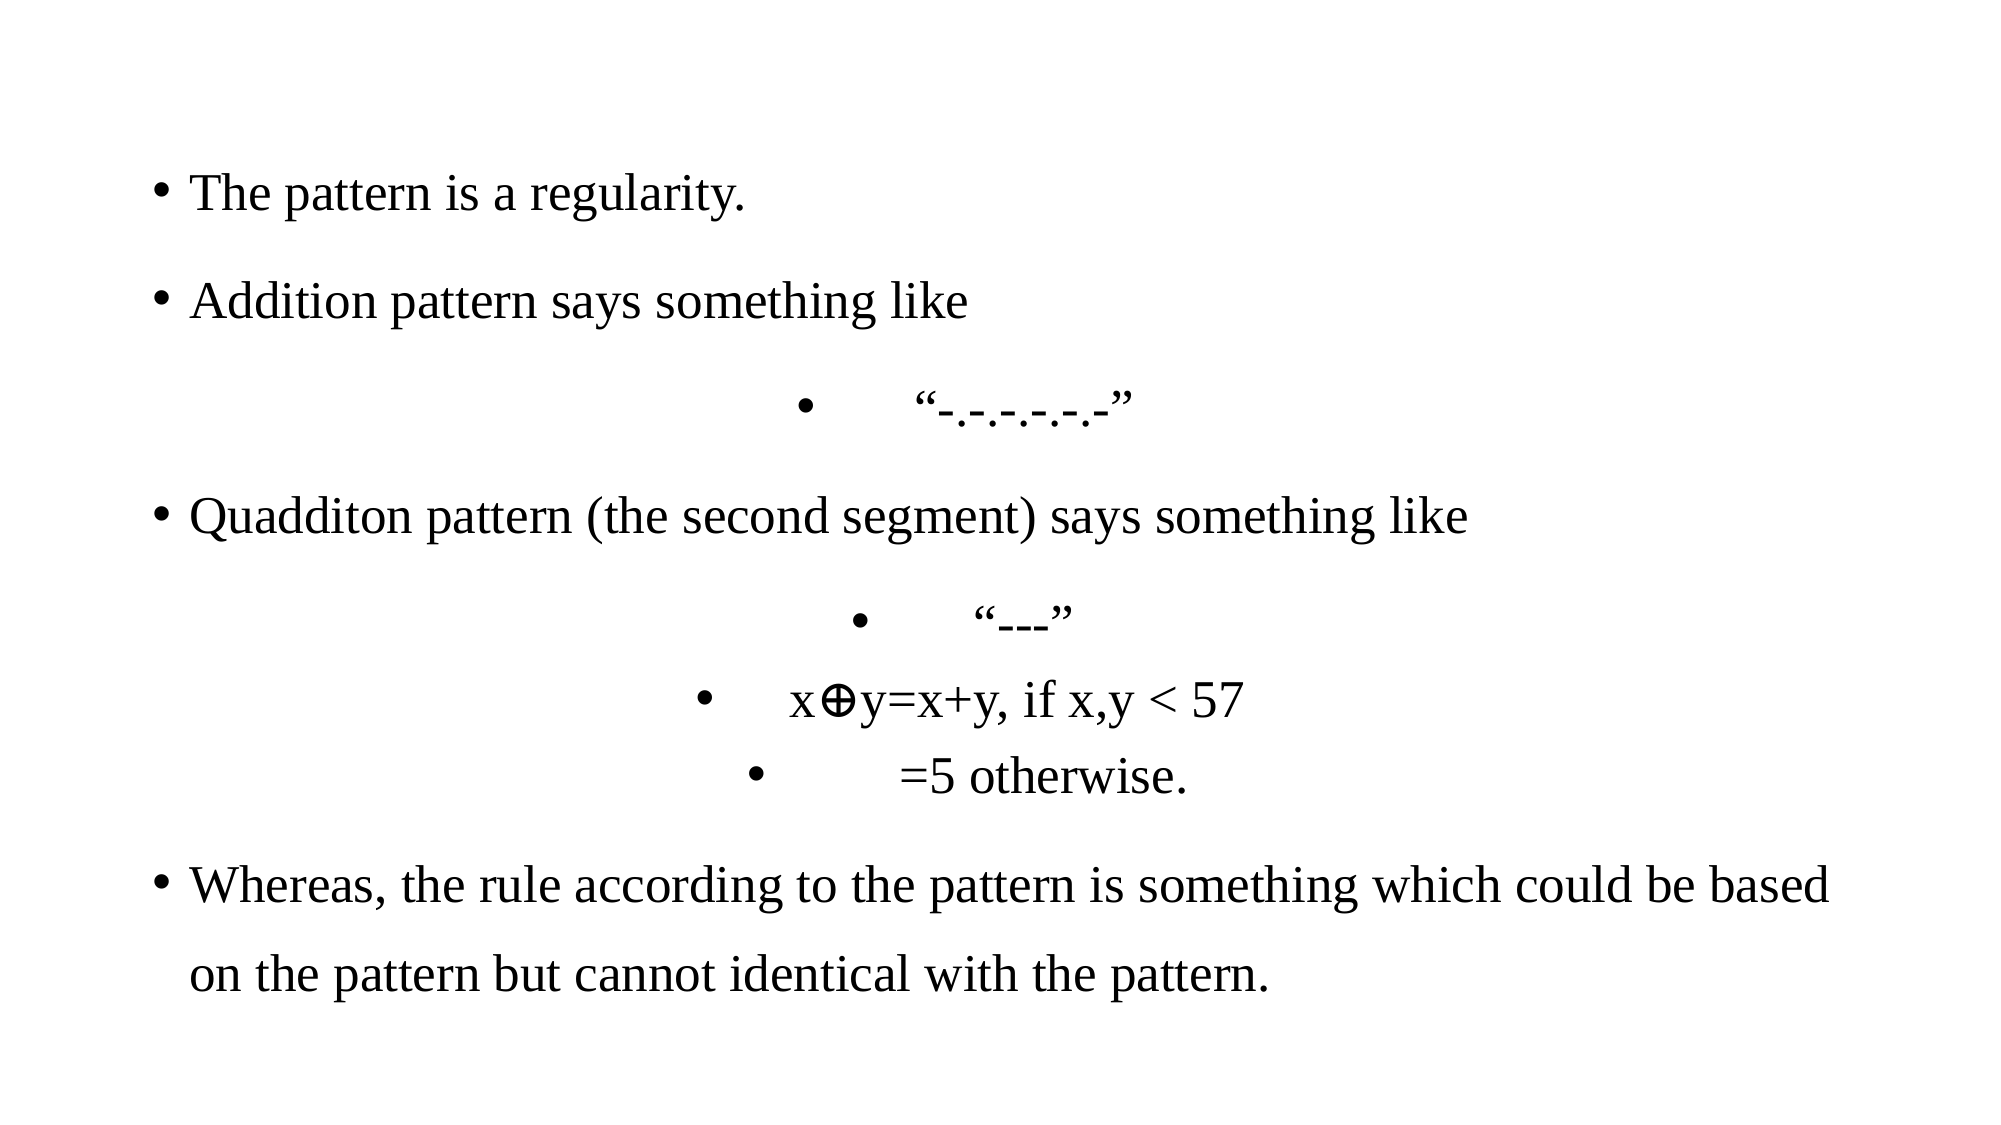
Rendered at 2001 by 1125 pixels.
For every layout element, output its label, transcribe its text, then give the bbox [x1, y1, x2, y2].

list The pattern is a regularity. Addition pattern says something like “-.-.-.-.-.-” Quadditon pattern (the second segment) says something like “---” x⊕y=x+y, if x,y < 57 =5 otherwise. Whereas, the rule according to the pattern is something which could be based on the pattern but cannot identical with the pattern. [137, 124, 1861, 1014]
